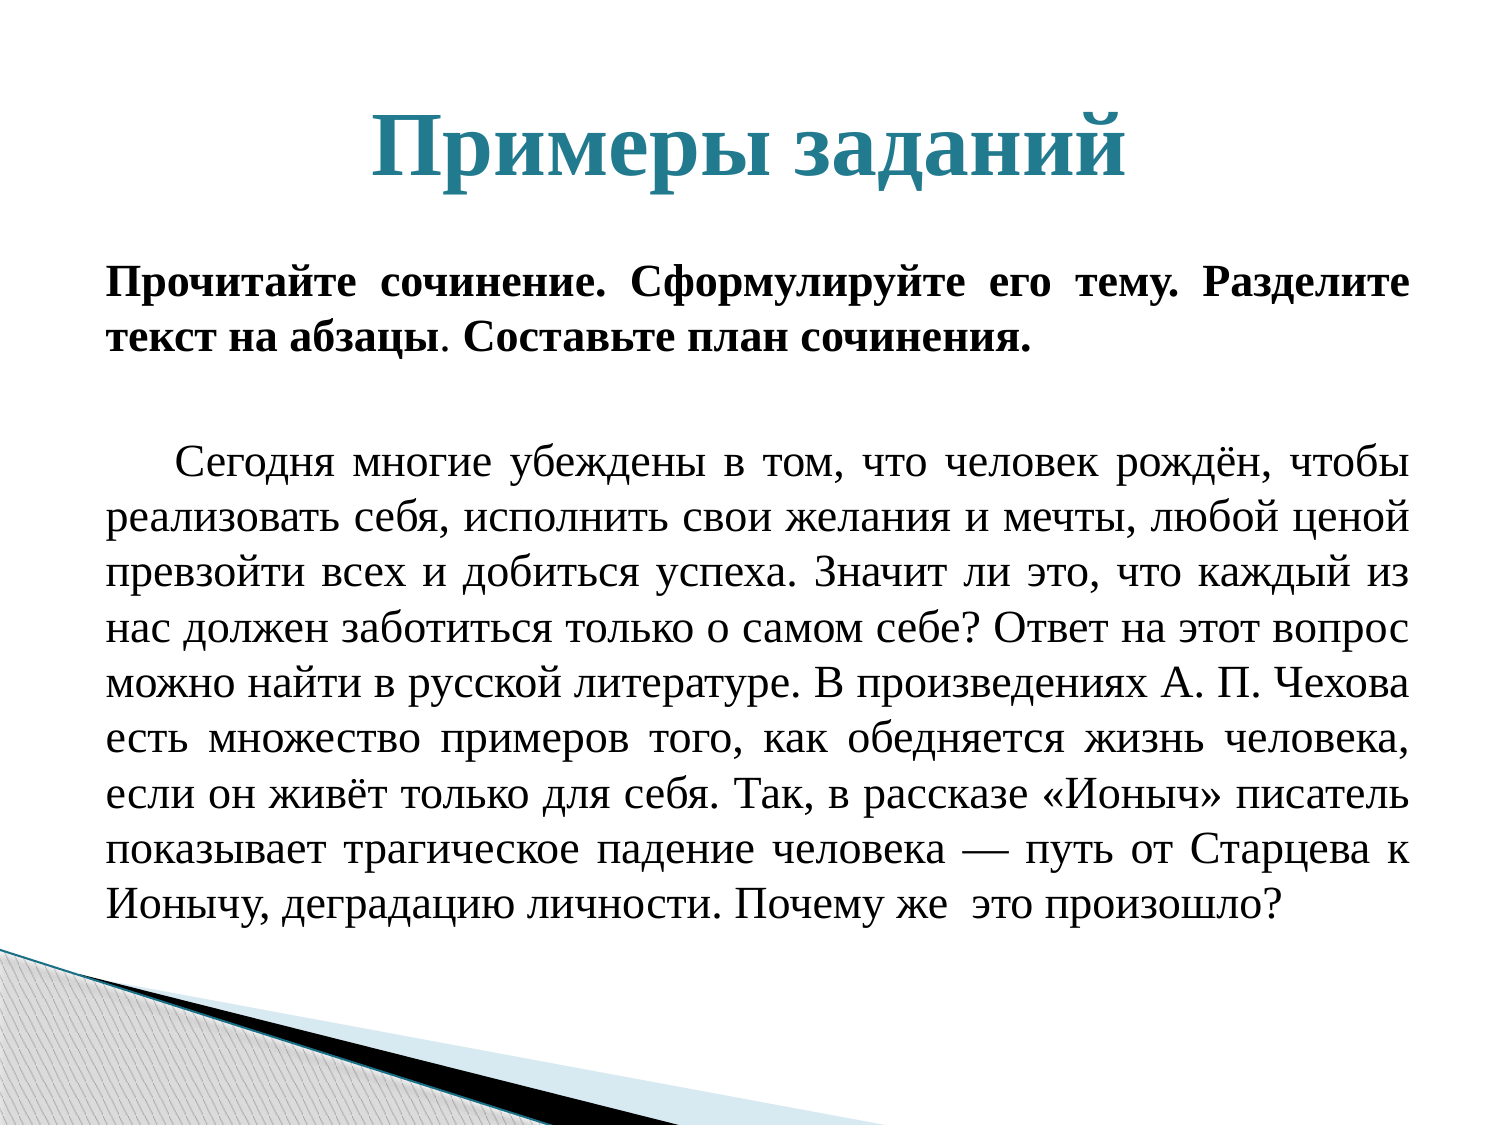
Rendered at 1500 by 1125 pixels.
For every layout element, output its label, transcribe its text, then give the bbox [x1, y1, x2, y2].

title Примеры заданий [75, 45, 1425, 233]
list Прочитайте сочинение. Сформулируйте его тему. Разделите текст на абзацы. Составьте план сочинения. Сегодня многие убеждены в том, что человек рождён, чтобы реализовать себя, исполнить свои желания и мечты, любой ценой превзойти всех и добиться успеха. Значит ли это, что каждый из нас должен заботиться только о самом себе? Ответ на этот вопрос можно найти в русской литературе. В произведениях А. П. Чехова есть множество примеров того, как обедняется жизнь человека, если он живёт только для себя. Так, в рассказе «Ионыч» писатель показывает трагическое падение человека — путь от Старцева к Ионычу, деградацию личности. Почему же это произошло? [75, 243, 1425, 986]
